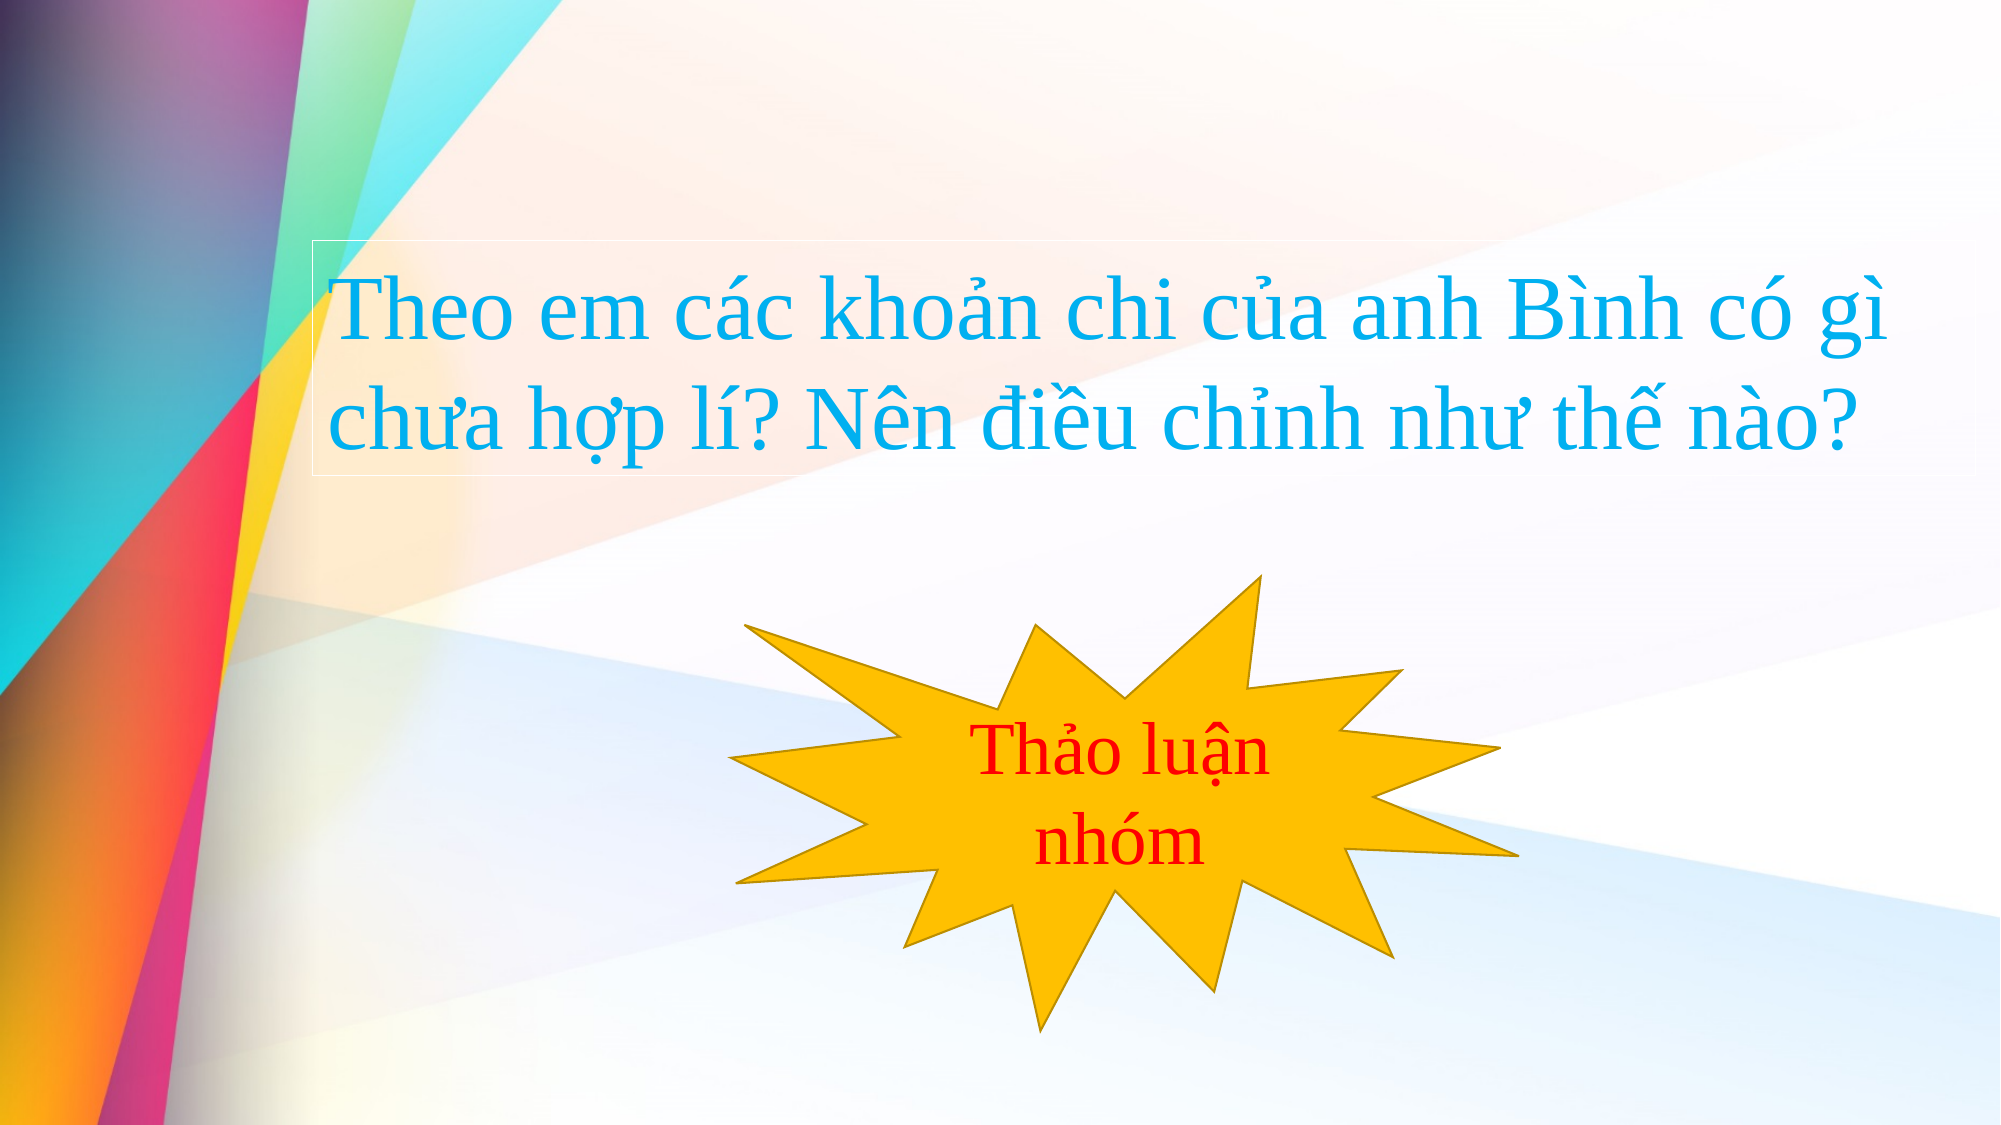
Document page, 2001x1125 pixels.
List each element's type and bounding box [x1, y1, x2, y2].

list [0, 0, 2000, 1125]
